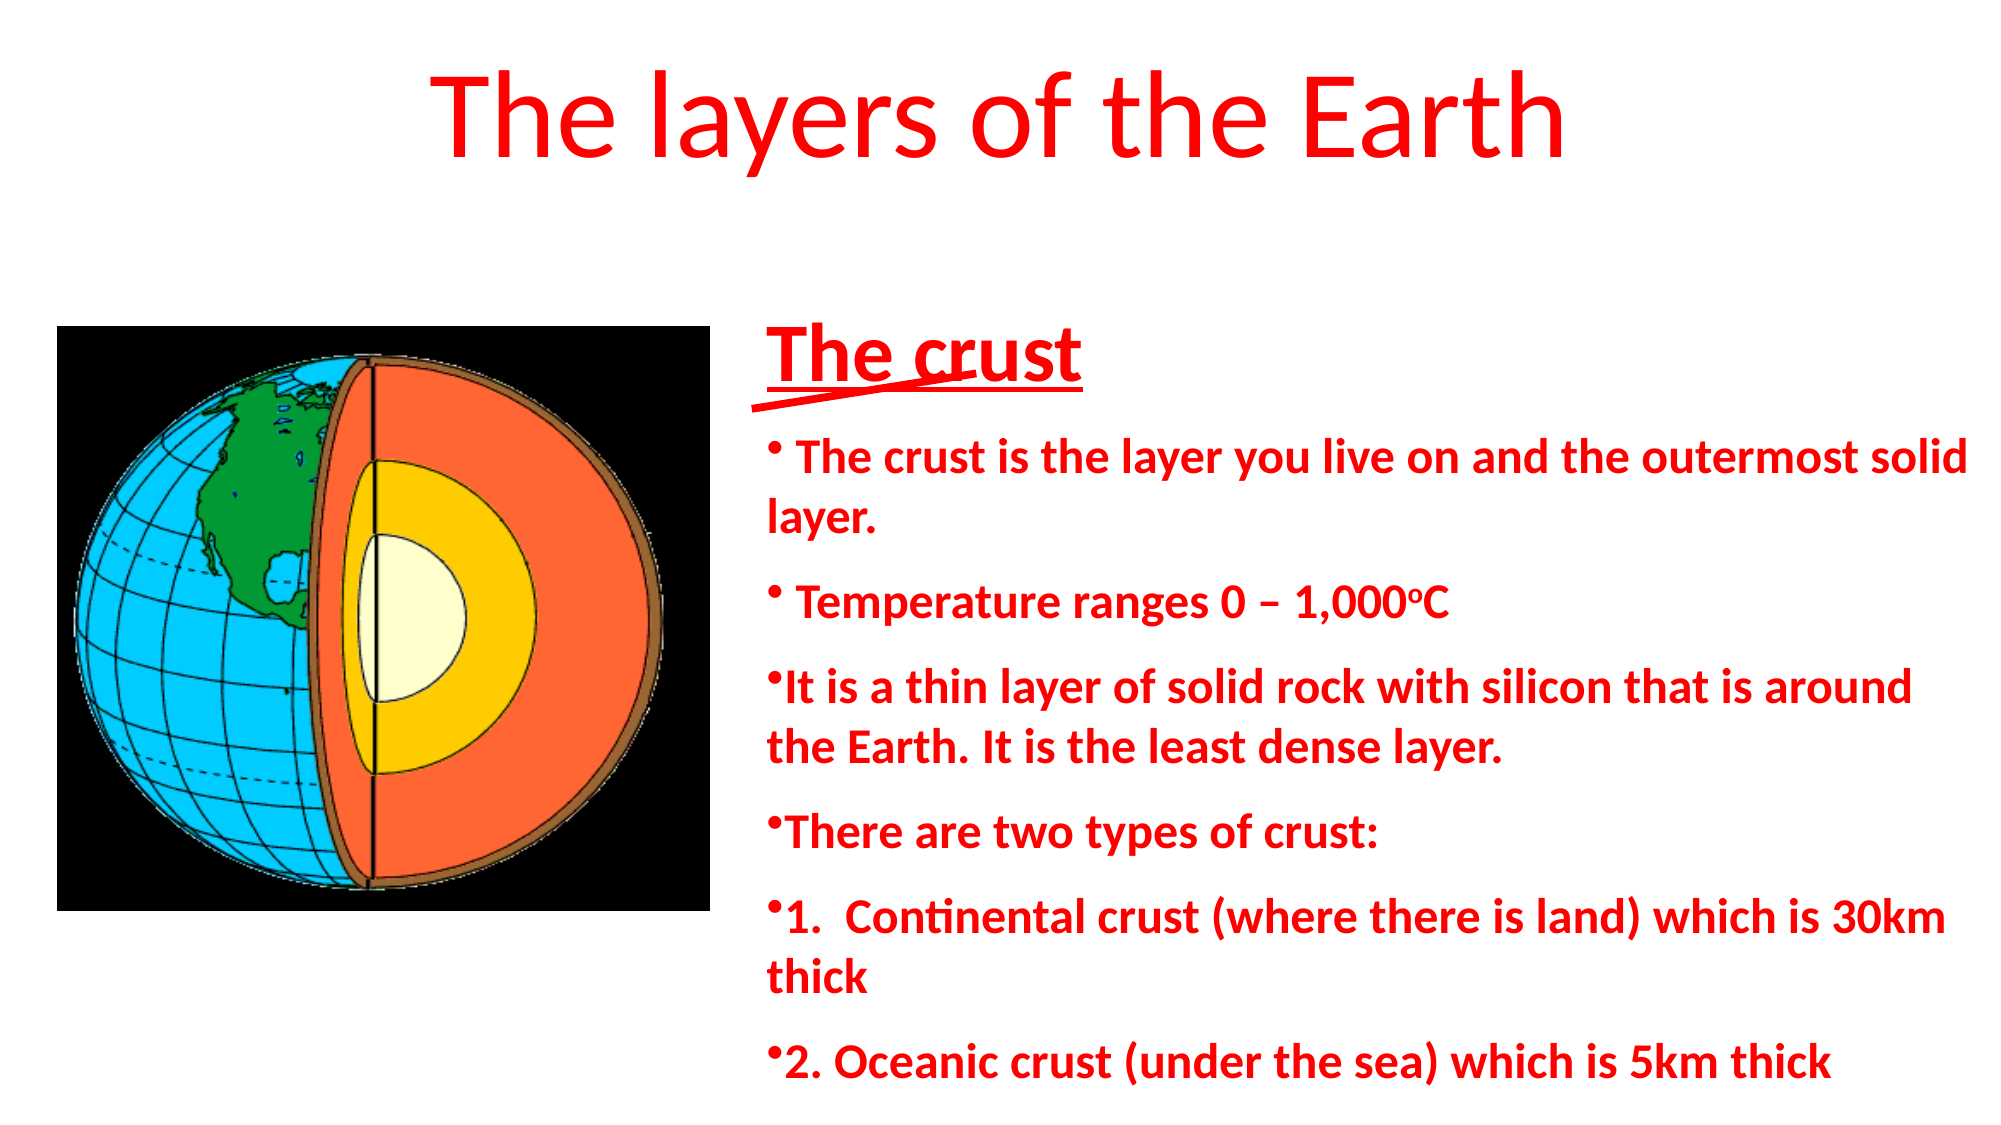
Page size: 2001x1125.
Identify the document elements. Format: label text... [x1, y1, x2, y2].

text_box The layers of the Earth [324, 42, 1675, 173]
picture [57, 326, 710, 911]
text_box The crust The crust is the layer you live on and the outermost solid layer. Temperature ranges 0 – 1,000oC It is a thin layer of solid rock with silicon that is around the Earth. It is the least dense layer. There are two types of crust: 1. Continental crust (where there is land) which is 30km thick 2. Oceanic crust (under the sea) which is 5km thick [751, 290, 1985, 1096]
